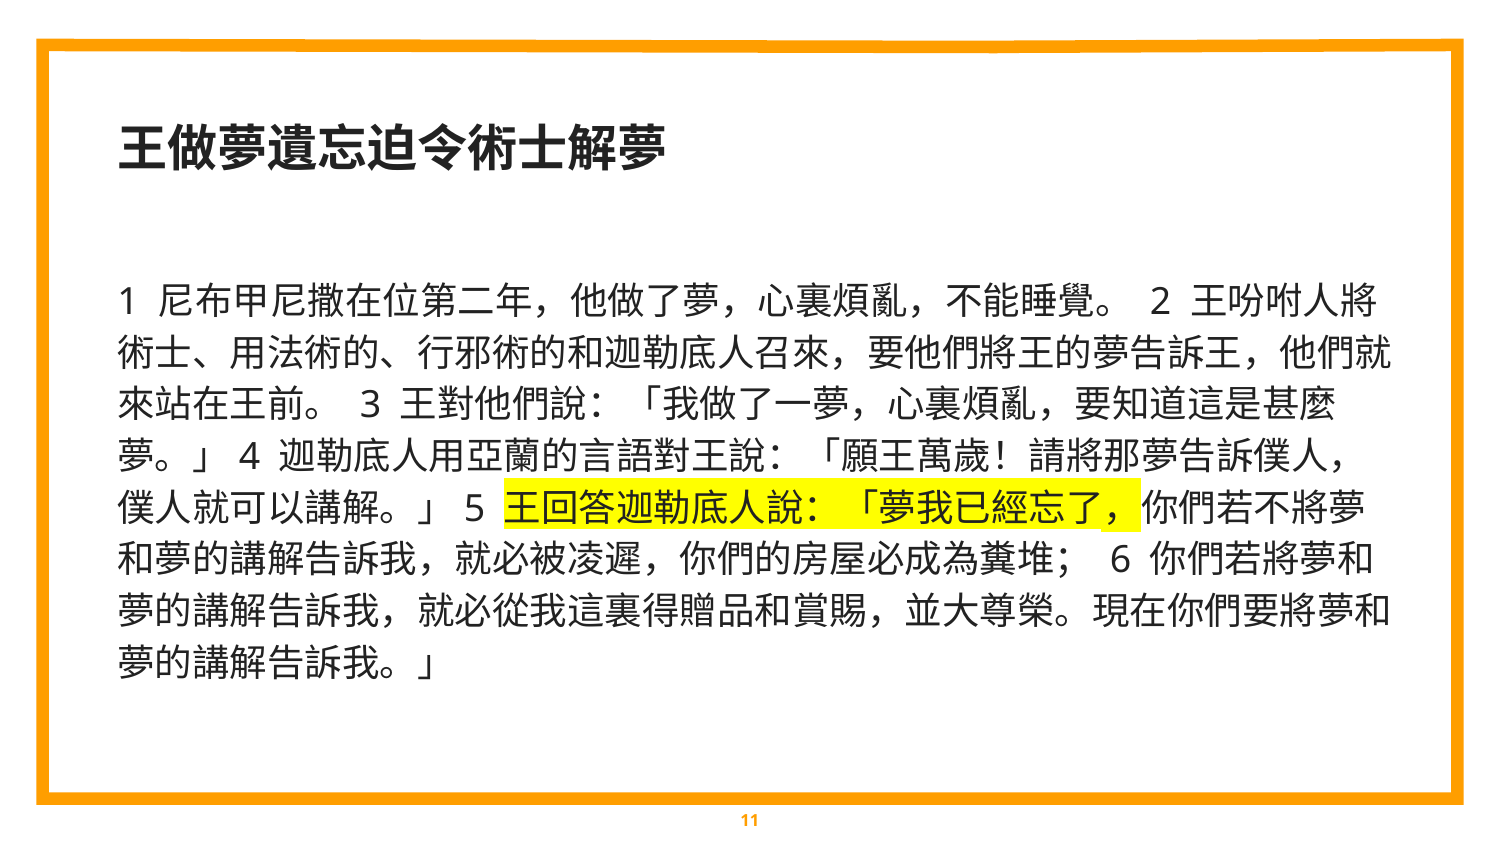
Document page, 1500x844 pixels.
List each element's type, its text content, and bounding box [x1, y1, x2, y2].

slide_number ‹#› [0, 798, 1500, 844]
list 王做夢遺忘迫令術士解夢 1 尼布甲尼撒在位第二年，他做了夢，心裏煩亂，不能睡覺。 2 王吩咐人將術士、用法術的、行邪術的和迦勒底人召來，要他們將王的夢告訴王，他們就來站在王前。 3 王對他們說：「我做了一夢，心裏煩亂，要知道這是甚麼夢。」4 迦勒底人用亞蘭的言語對王說：「願王萬歲！請將那夢告訴僕人，僕人就可以講解。」5 王回答迦勒底人說：「夢我已經忘了，你們若不將夢和夢的講解告訴我，就必被凌遲，你們的房屋必成為糞堆； 6 你們若將夢和夢的講解告訴我，就必從我這裏得贈品和賞賜，並大尊榮。現在你們要將夢和夢的講解告訴我。」 [89, 92, 1411, 751]
